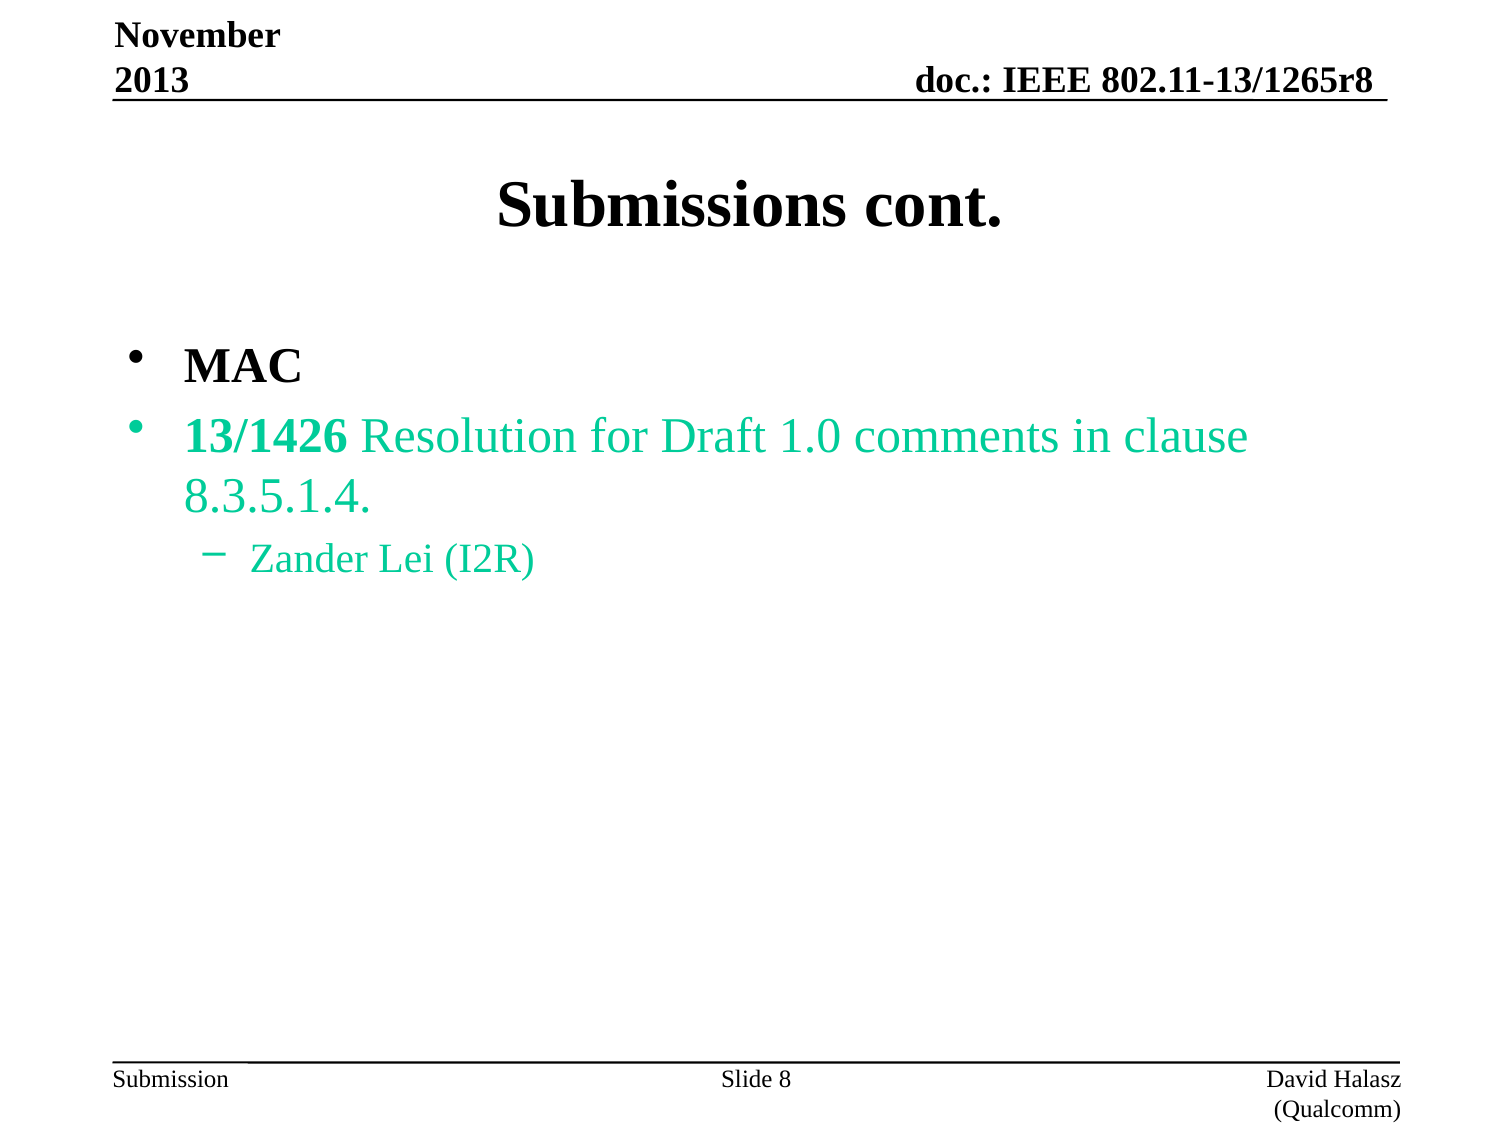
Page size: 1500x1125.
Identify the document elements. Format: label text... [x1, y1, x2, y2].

title Submissions cont. [112, 112, 1388, 288]
slide_number Slide 8 [712, 1061, 800, 1093]
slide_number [114, 54, 333, 101]
footer David Halasz (Qualcomm) [1264, 1061, 1402, 1093]
list MAC 13/1426 Resolution for Draft 1.0 comments in clause 8.3.5.1.4. Zander Lei (I2R) [112, 324, 1388, 1001]
